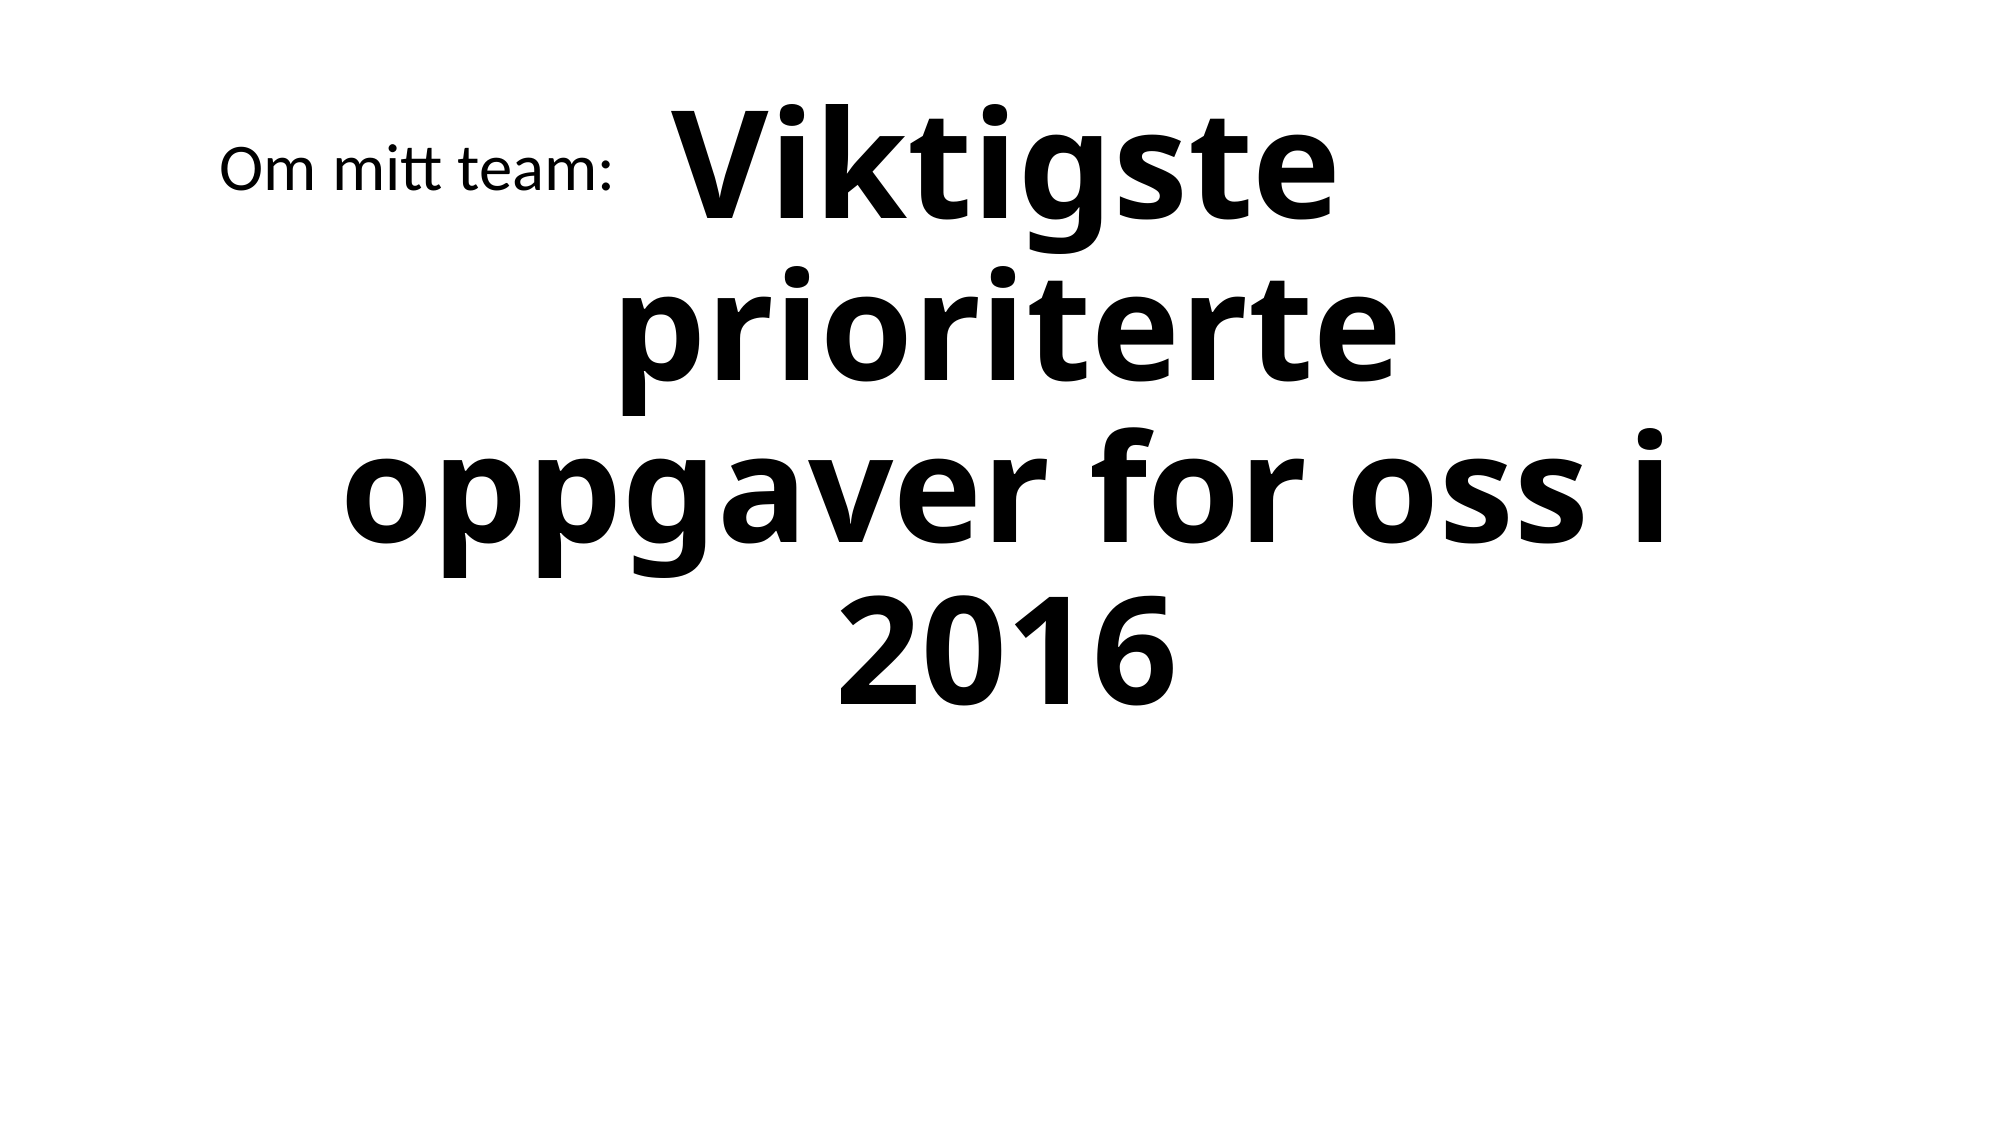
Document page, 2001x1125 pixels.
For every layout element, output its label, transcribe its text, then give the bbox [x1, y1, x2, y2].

title Viktigste prioriterte oppgaver for oss i 2016 [257, 352, 1757, 745]
subtitle Om mitt team: [104, 125, 732, 243]
